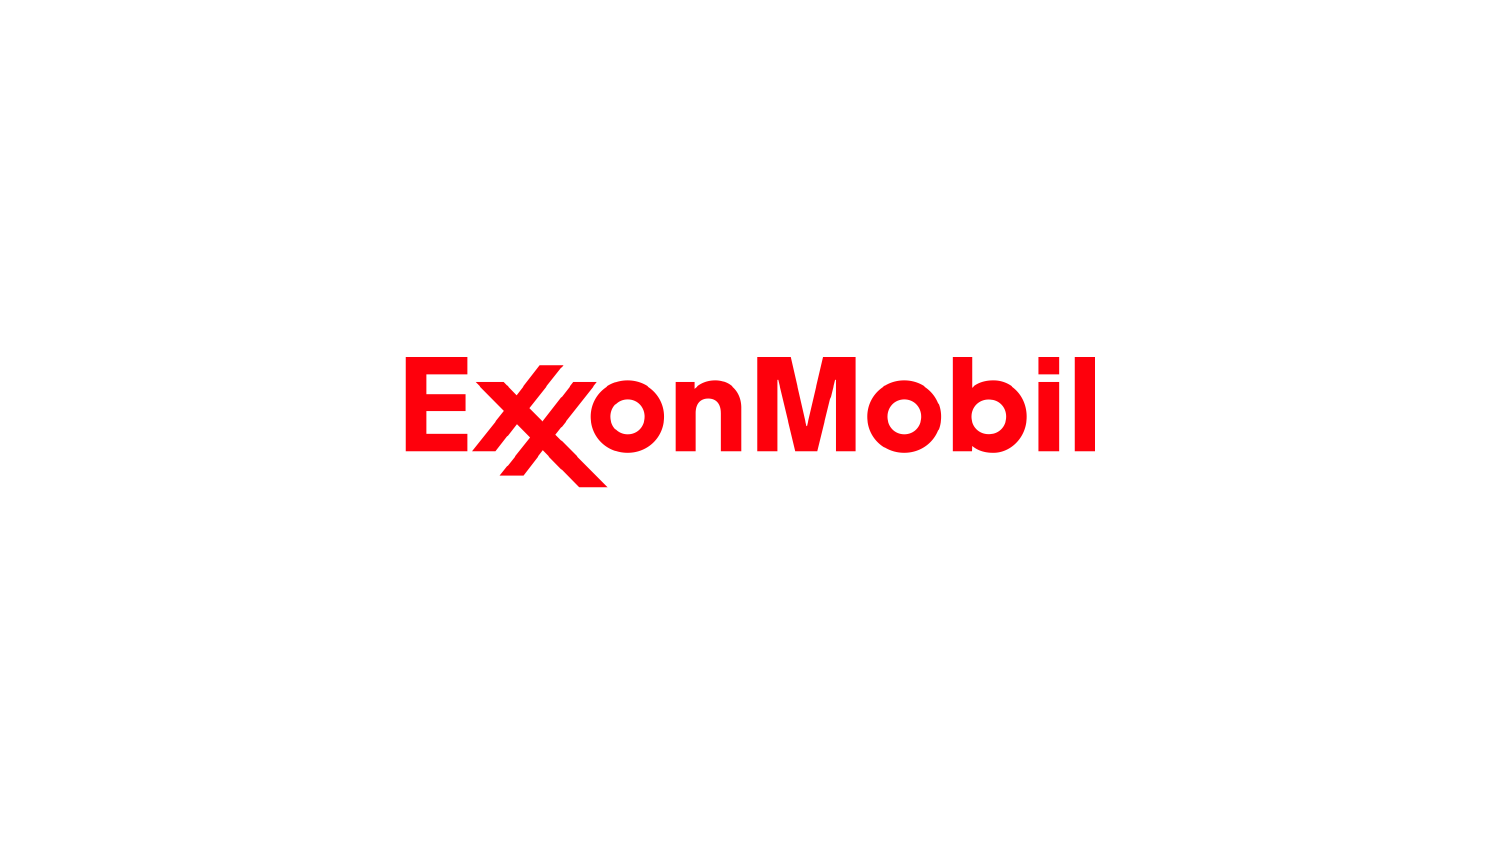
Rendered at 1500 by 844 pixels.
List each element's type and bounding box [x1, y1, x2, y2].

picture [400, 351, 1100, 492]
